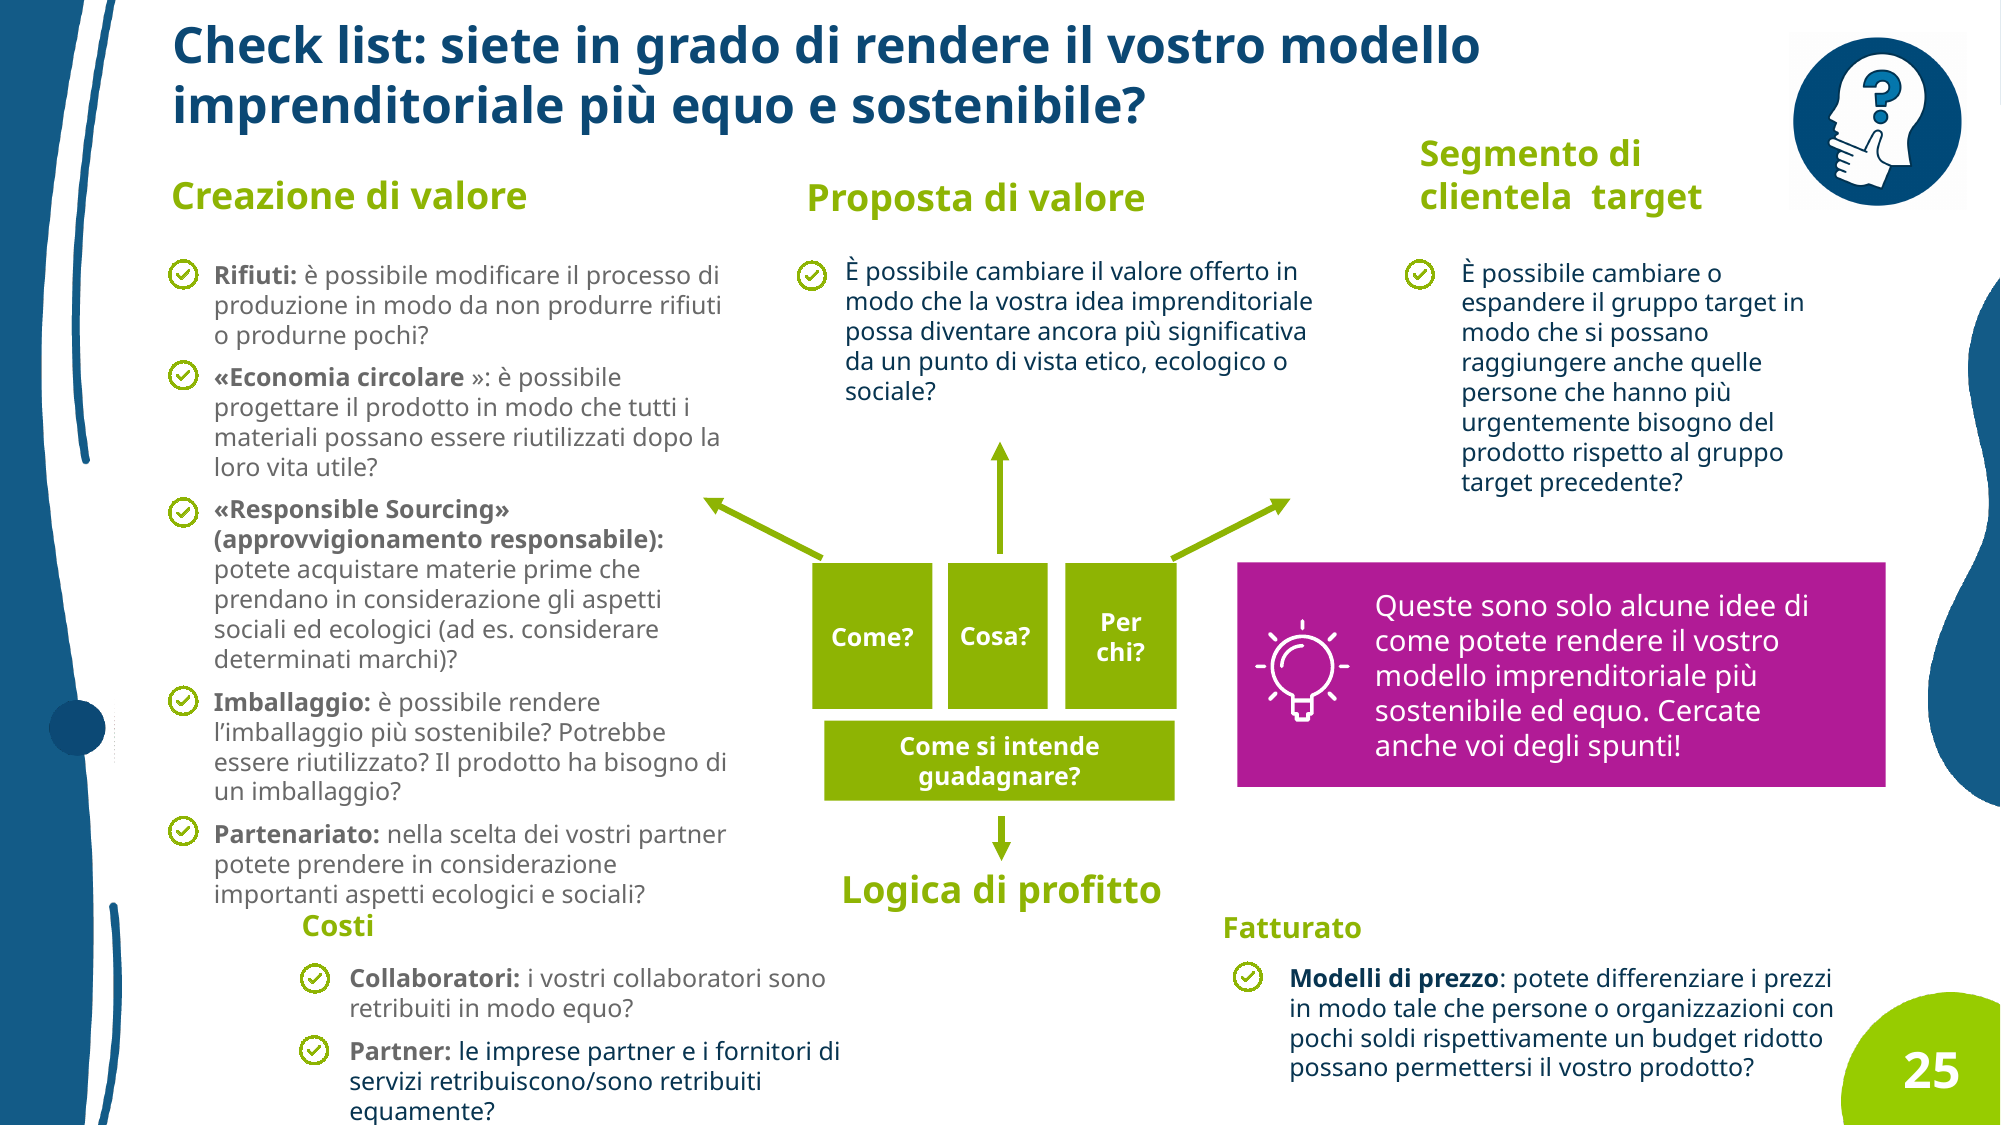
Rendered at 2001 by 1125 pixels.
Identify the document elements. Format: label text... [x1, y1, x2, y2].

picture [1865, 992, 2001, 1125]
text_box È possibile cambiare o espandere il gruppo target in modo che si possano raggiungere anche quelle persone che hanno più urgentemente bisogno del prodotto rispetto al gruppo target precedente? [1446, 249, 1842, 504]
text_box Rifiuti: è possibile modificare il processo di produzione in modo da non produrre rifiuti o produrne pochi? «Economia circolare »: è possibile progettare il prodotto in modo che tutti i materiali possano essere riutilizzati dopo la loro vita utile? «Responsible Sourcing» (approvvigionamento responsabile): potete acquistare materie prime che prendano in considerazione gli aspetti sociali ed ecologici (ad es. considerare determinati marchi)? Imballaggio: è possibile rendere l’imballaggio più sostenibile? Potrebbe essere riutilizzato? Il prodotto ha bisogno di un imballaggio? Partenariato: nella scelta dei vostri partner potete prendere in considerazione importanti aspetti ecologici e sociali? [199, 251, 757, 916]
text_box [1171, 498, 1291, 560]
text_box Modelli di prezzo: potete differenziare i prezzi in modo tale che persone o organizzazioni con pochi soldi rispettivamente un budget ridotto possano permettersi il vostro prodotto? [1274, 954, 1865, 1125]
picture [0, 0, 158, 1125]
text_box [1236, 561, 1887, 788]
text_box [812, 562, 1177, 801]
text_box Creazione di valore [156, 164, 544, 225]
text_box [168, 816, 199, 846]
text_box [168, 685, 199, 716]
slide_number 25 [1888, 1042, 1976, 1103]
text_box [1233, 961, 1263, 992]
text_box Collaboratori: i vostri collaboratori sono retribuiti in modo equo? Partner: le imprese partner e i fornitori di servizi retribuiscono/sono retribuiti equamente? [334, 955, 925, 1125]
text_box È possibile cambiare il valore offerto in modo che la vostra idea imprenditoriale possa diventare ancora più significativa da un punto di vista etico, ecologico o sociale? [830, 248, 1338, 413]
text_box Proposta di valore [791, 166, 1310, 227]
text_box Segmento di clientela target [1405, 123, 1790, 224]
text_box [1255, 619, 1350, 722]
text_box [168, 497, 199, 528]
text_box [1405, 259, 1435, 290]
text_box Check list: siete in grado di rendere il vostro modello imprenditoriale più equo e sostenibile? [157, 0, 1541, 165]
text_box [168, 360, 199, 390]
text_box [797, 260, 827, 291]
text_box [299, 1035, 329, 1065]
picture [1902, 277, 2000, 807]
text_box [1761, 0, 2000, 210]
text_box Queste sono solo alcune idee di come potete rendere il vostro modello imprenditoriale più sostenibile ed equo. Cercate anche voi degli spunti! [1360, 580, 1861, 770]
text_box [168, 259, 199, 290]
text_box Fatturato [1207, 902, 1378, 952]
text_box [300, 963, 330, 994]
text_box Costi [286, 900, 390, 950]
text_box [703, 497, 823, 559]
text_box Logica di profitto [826, 859, 1178, 919]
